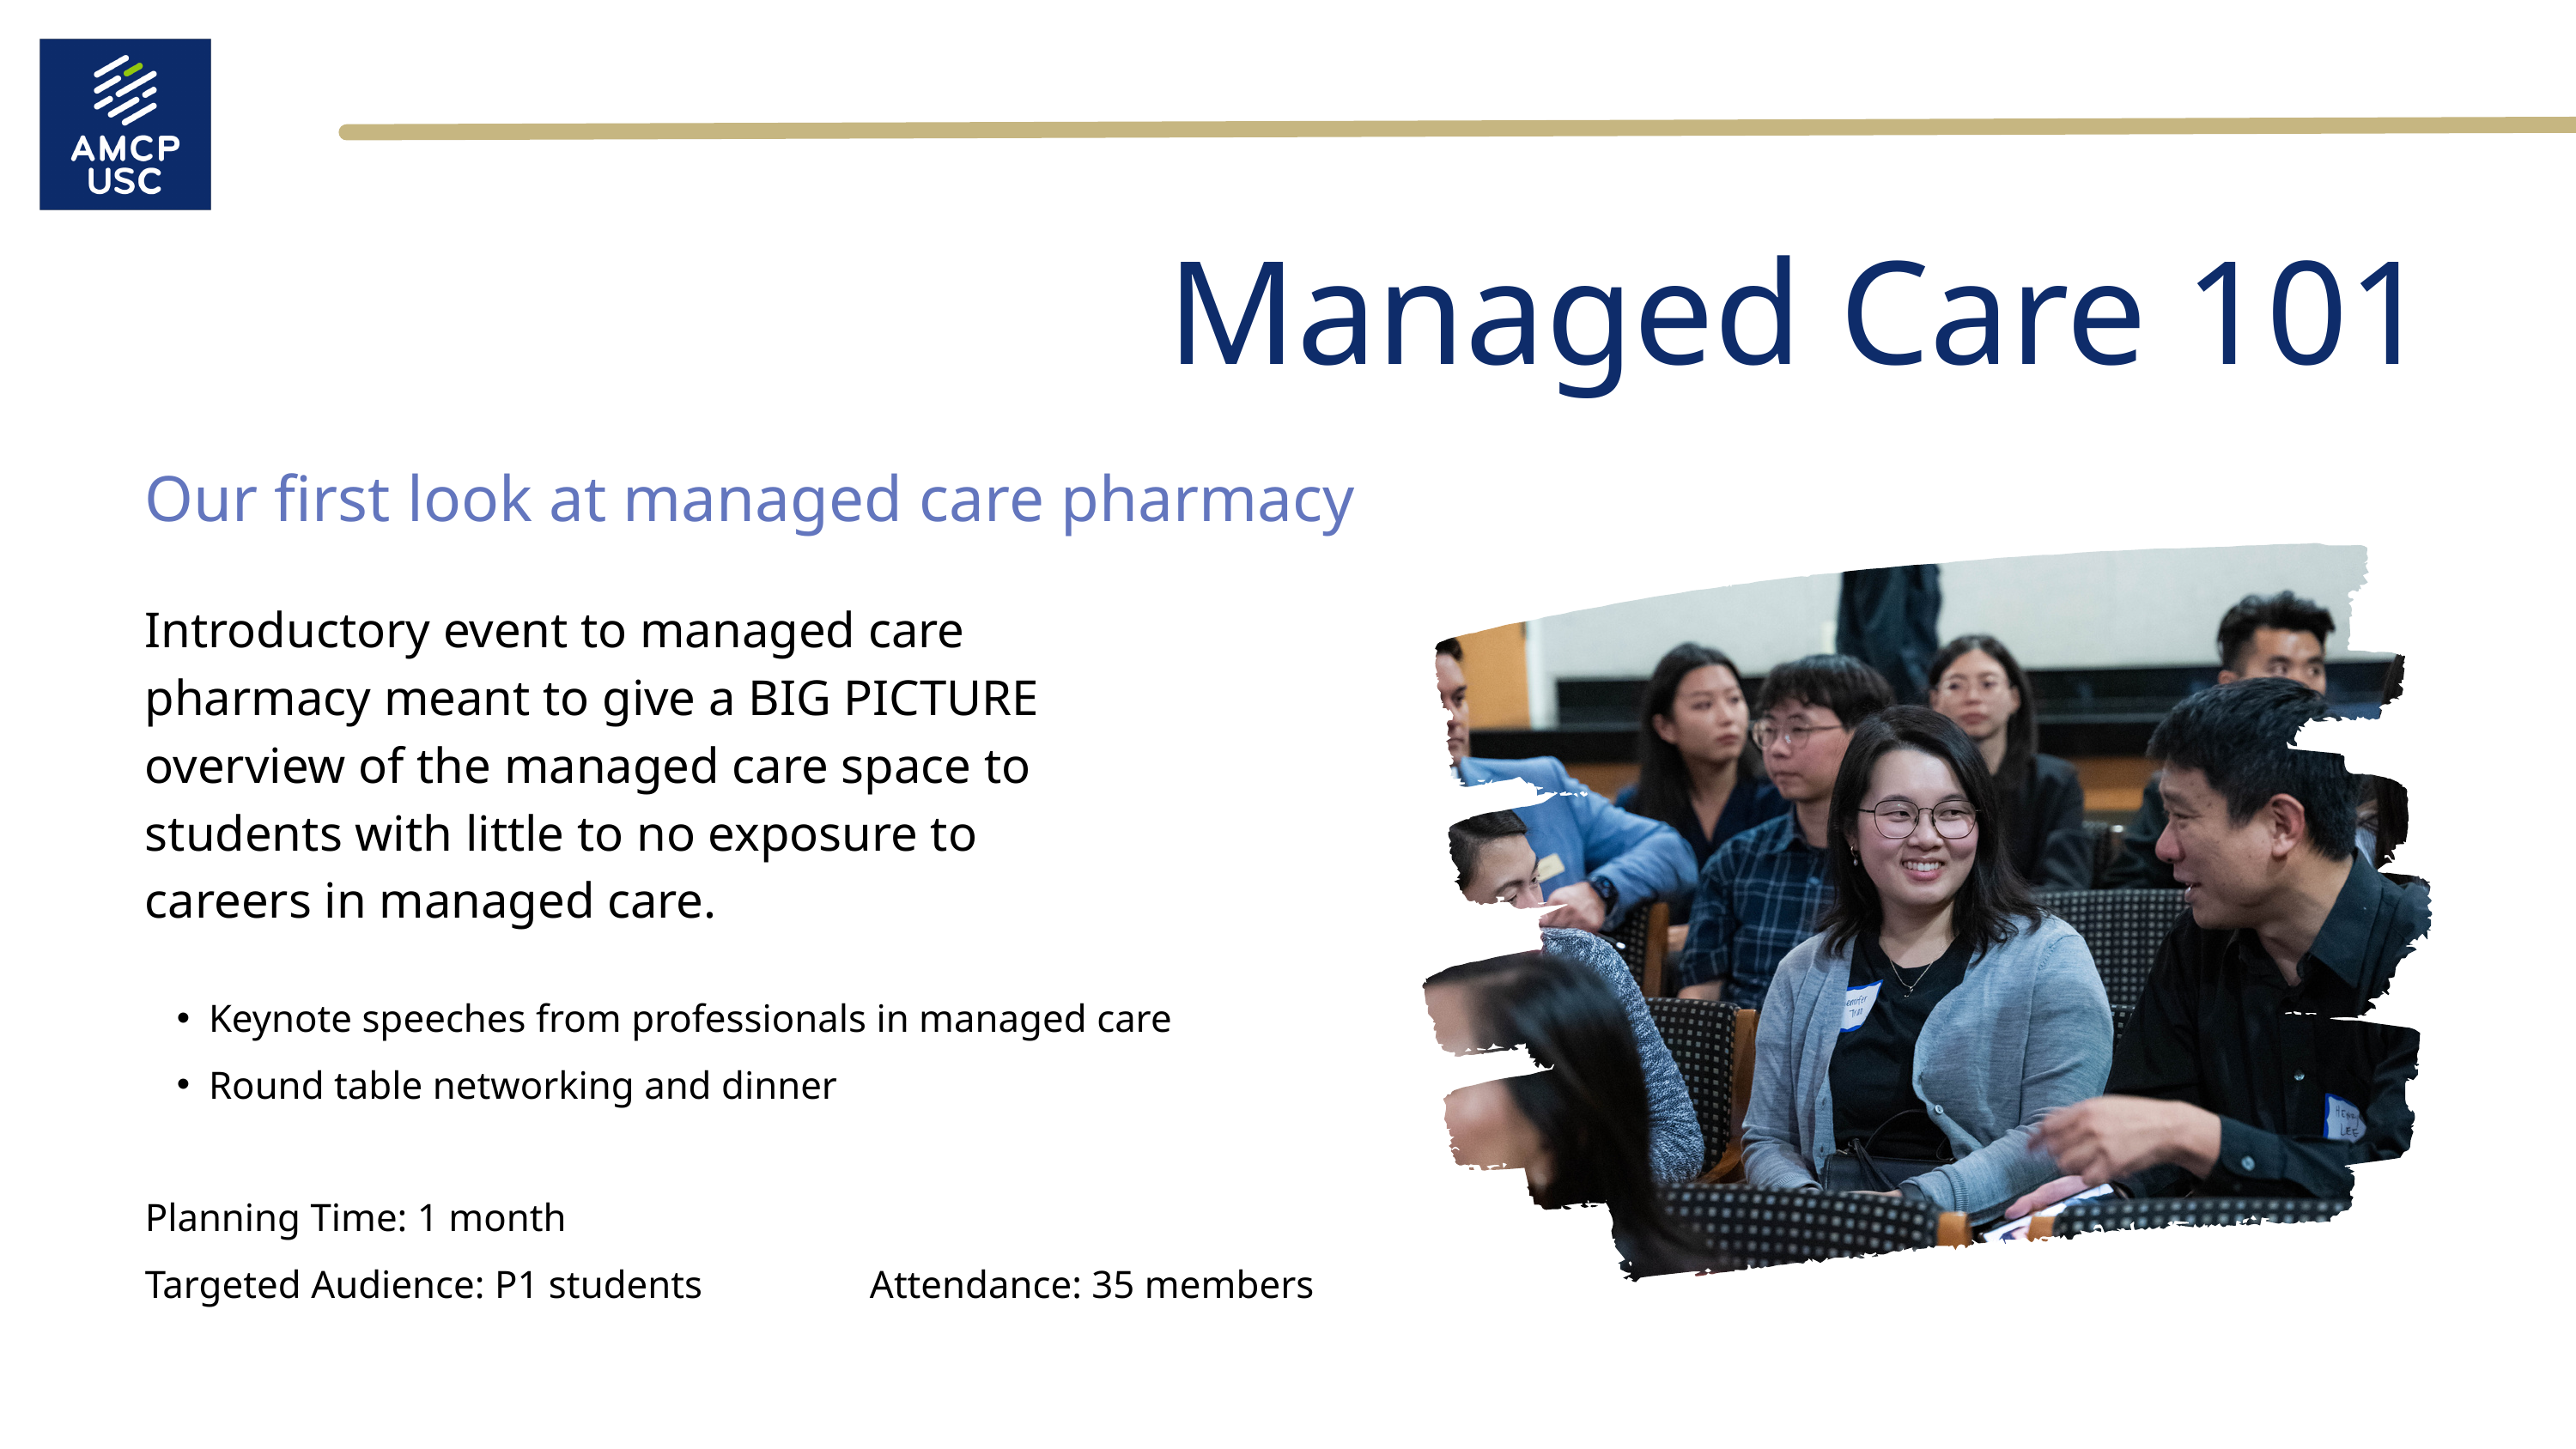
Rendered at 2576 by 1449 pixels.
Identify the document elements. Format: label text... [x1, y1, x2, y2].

text_box Managed Care 101 [1112, 225, 2432, 393]
text_box Our first look at managed care pharmacy [144, 460, 1392, 534]
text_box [1423, 543, 2432, 1282]
text_box [27, 27, 223, 221]
text_box Introductory event to managed care pharmacy meant to give a BIG PICTURE overview of the managed care space to students with little to no exposure to careers in managed care. [144, 590, 1139, 928]
text_box Keynote speeches from professionals in managed care Round table networking and dinner Planning Time: 1 month Targeted Audience: P1 students Attendance: 35 members [144, 973, 1424, 1306]
